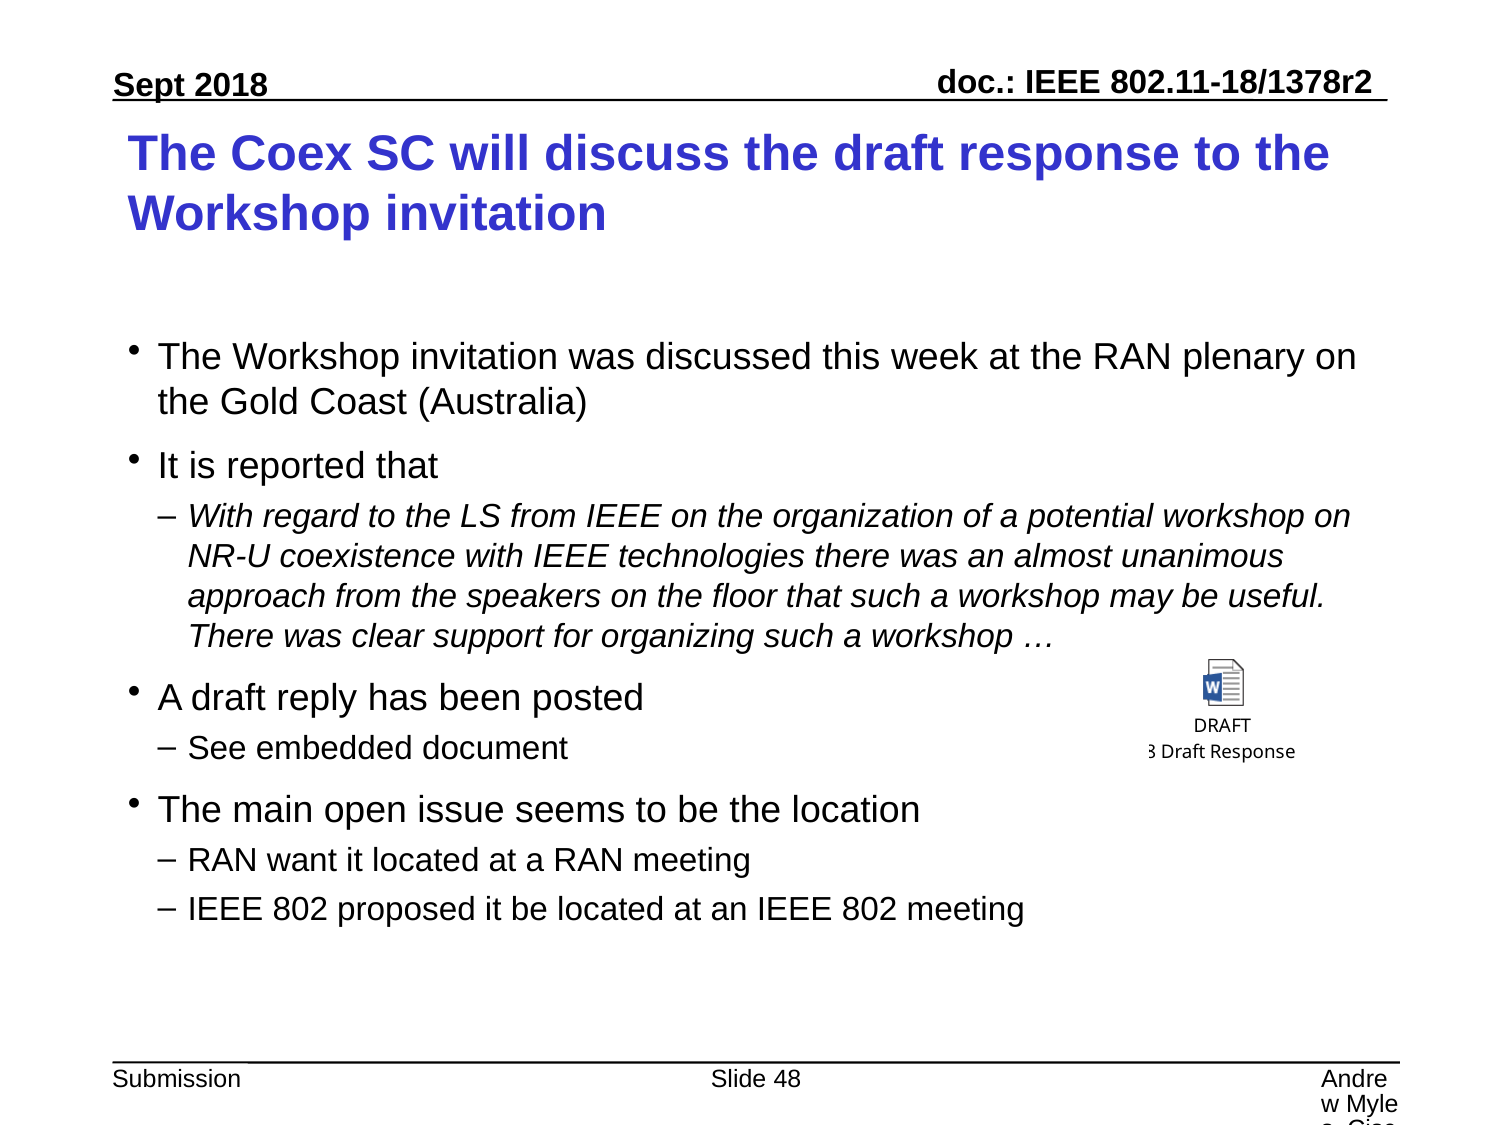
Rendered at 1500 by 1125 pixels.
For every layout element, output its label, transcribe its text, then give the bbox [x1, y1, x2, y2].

title The Coex SC will discuss the draft response to the Workshop invitation [112, 112, 1388, 288]
list The Workshop invitation was discussed this week at the RAN plenary on the Gold Coast (Australia) It is reported that With regard to the LS from IEEE on the organization of a potential workshop on NR-U coexistence with IEEE technologies there was an almost unanimous approach from the speakers on the floor that such a workshop may be useful. There was clear support for organizing such a workshop … A draft reply has been posted See embedded document The main open issue seems to be the location RAN want it located at a RAN meeting IEEE 802 proposed it be located at an IEEE 802 meeting [112, 324, 1388, 1000]
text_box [1149, 657, 1301, 791]
slide_number Slide 48 [709, 1061, 803, 1093]
footer Andrew Myles, Cisco [1320, 1061, 1402, 1093]
